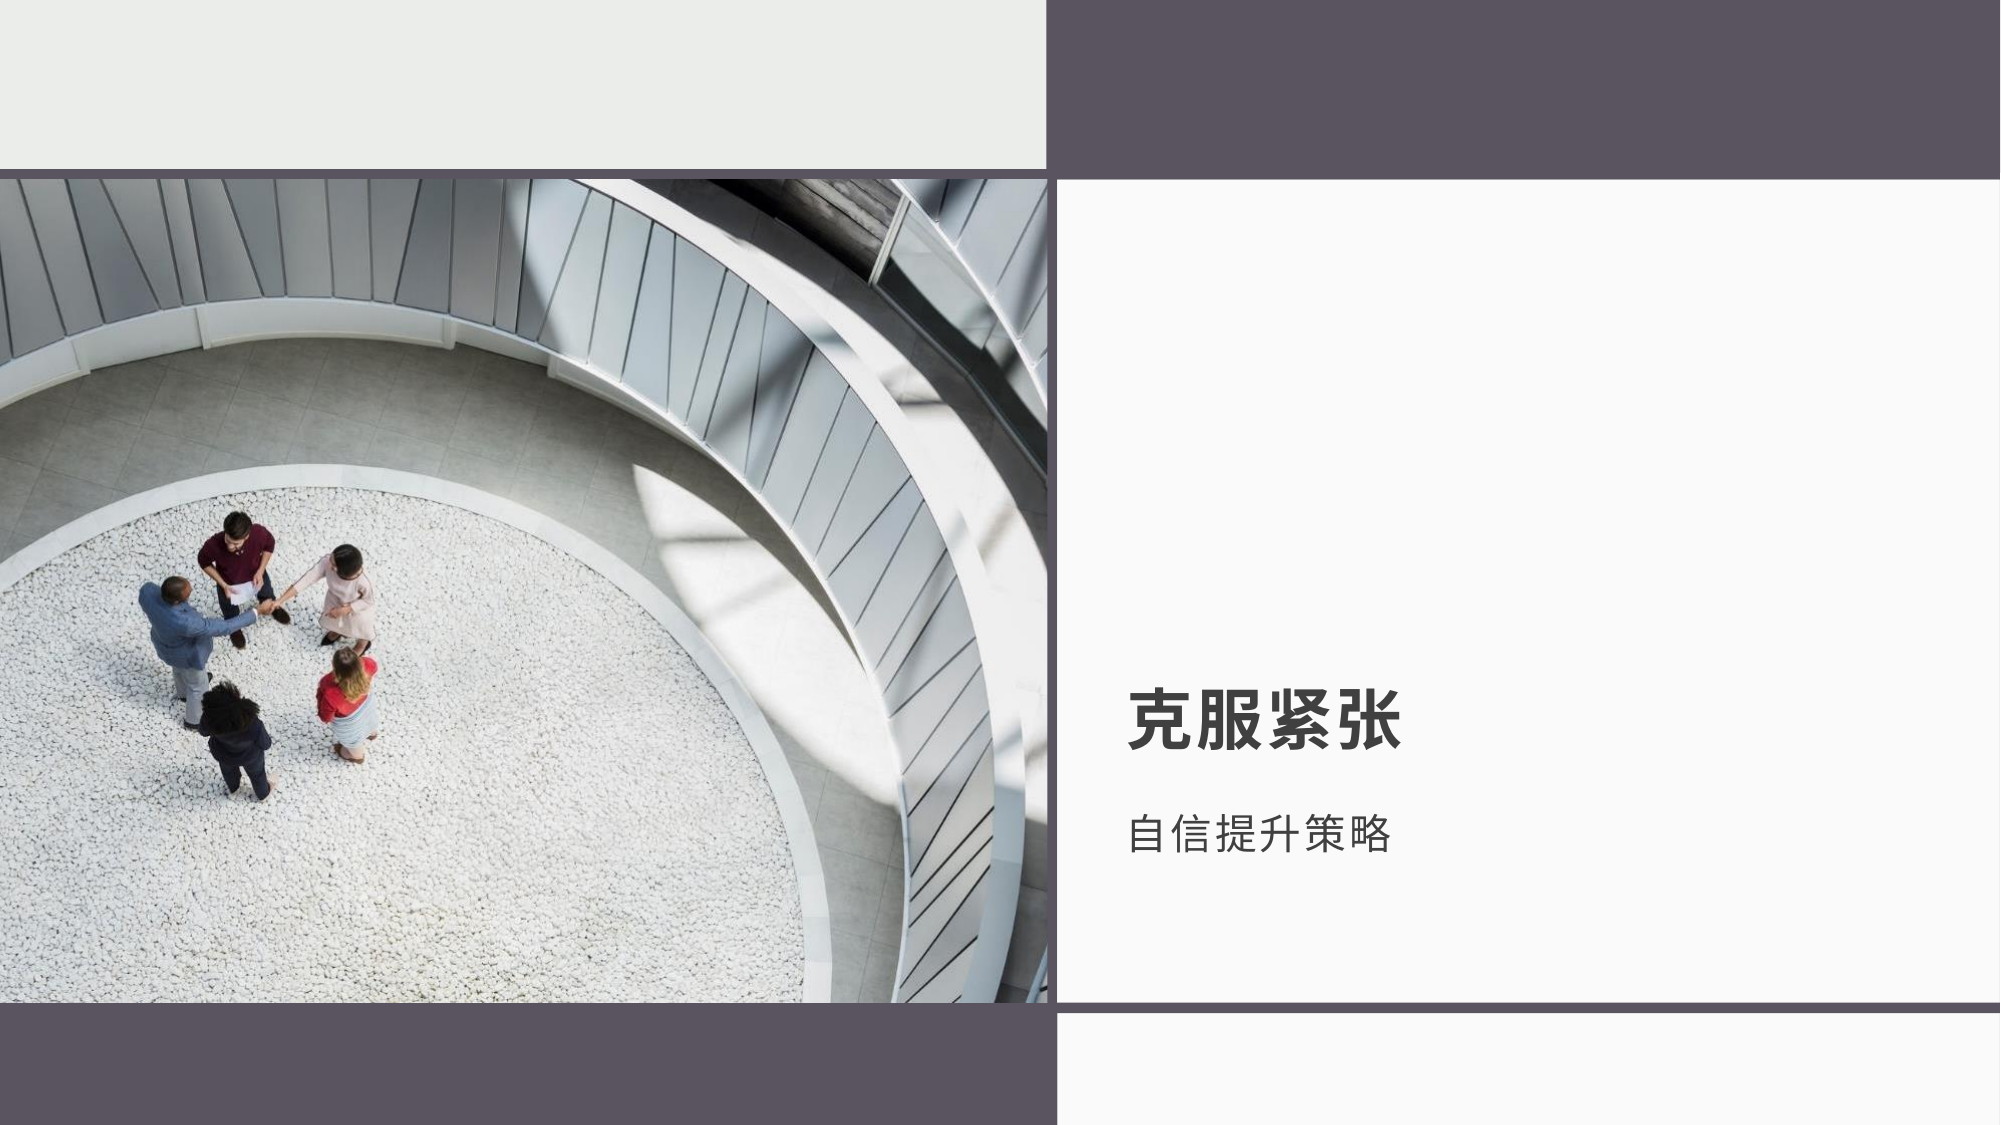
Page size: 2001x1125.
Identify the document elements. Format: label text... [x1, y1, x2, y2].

title 克服紧张 [1108, 216, 1949, 773]
picture [0, 179, 1048, 1003]
subtitle 自信提升策略 [1107, 790, 1948, 966]
